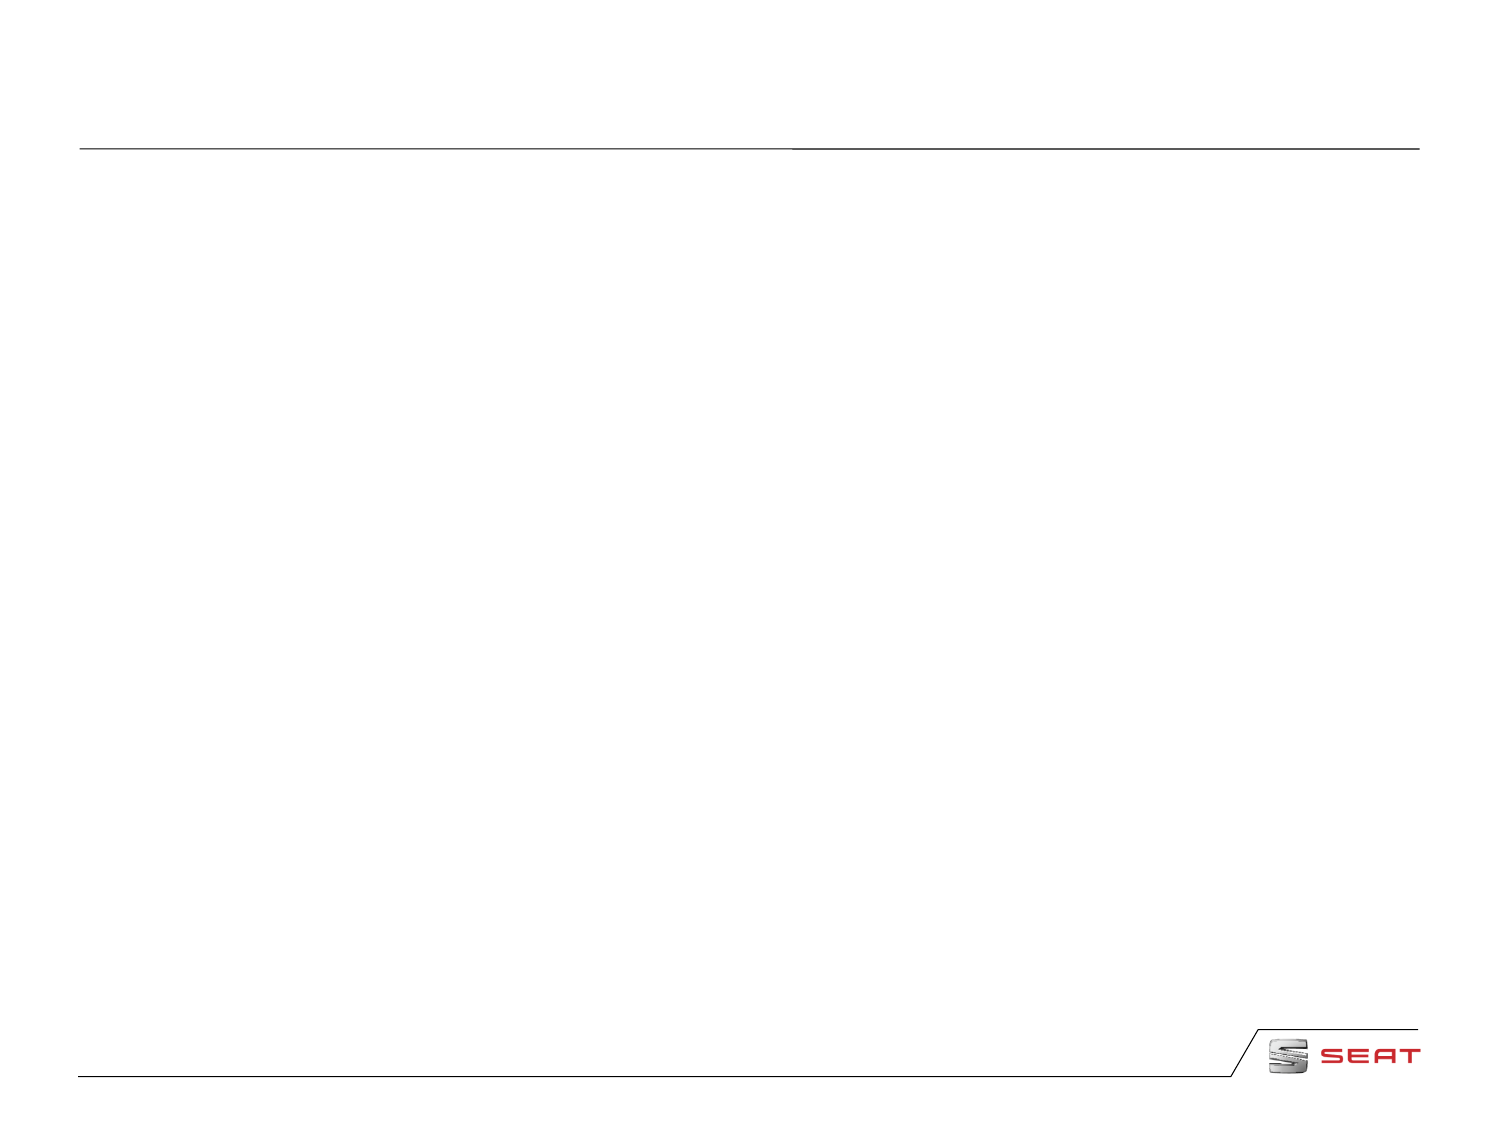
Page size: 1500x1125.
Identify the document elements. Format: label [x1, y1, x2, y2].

picture [1263, 1031, 1500, 1125]
